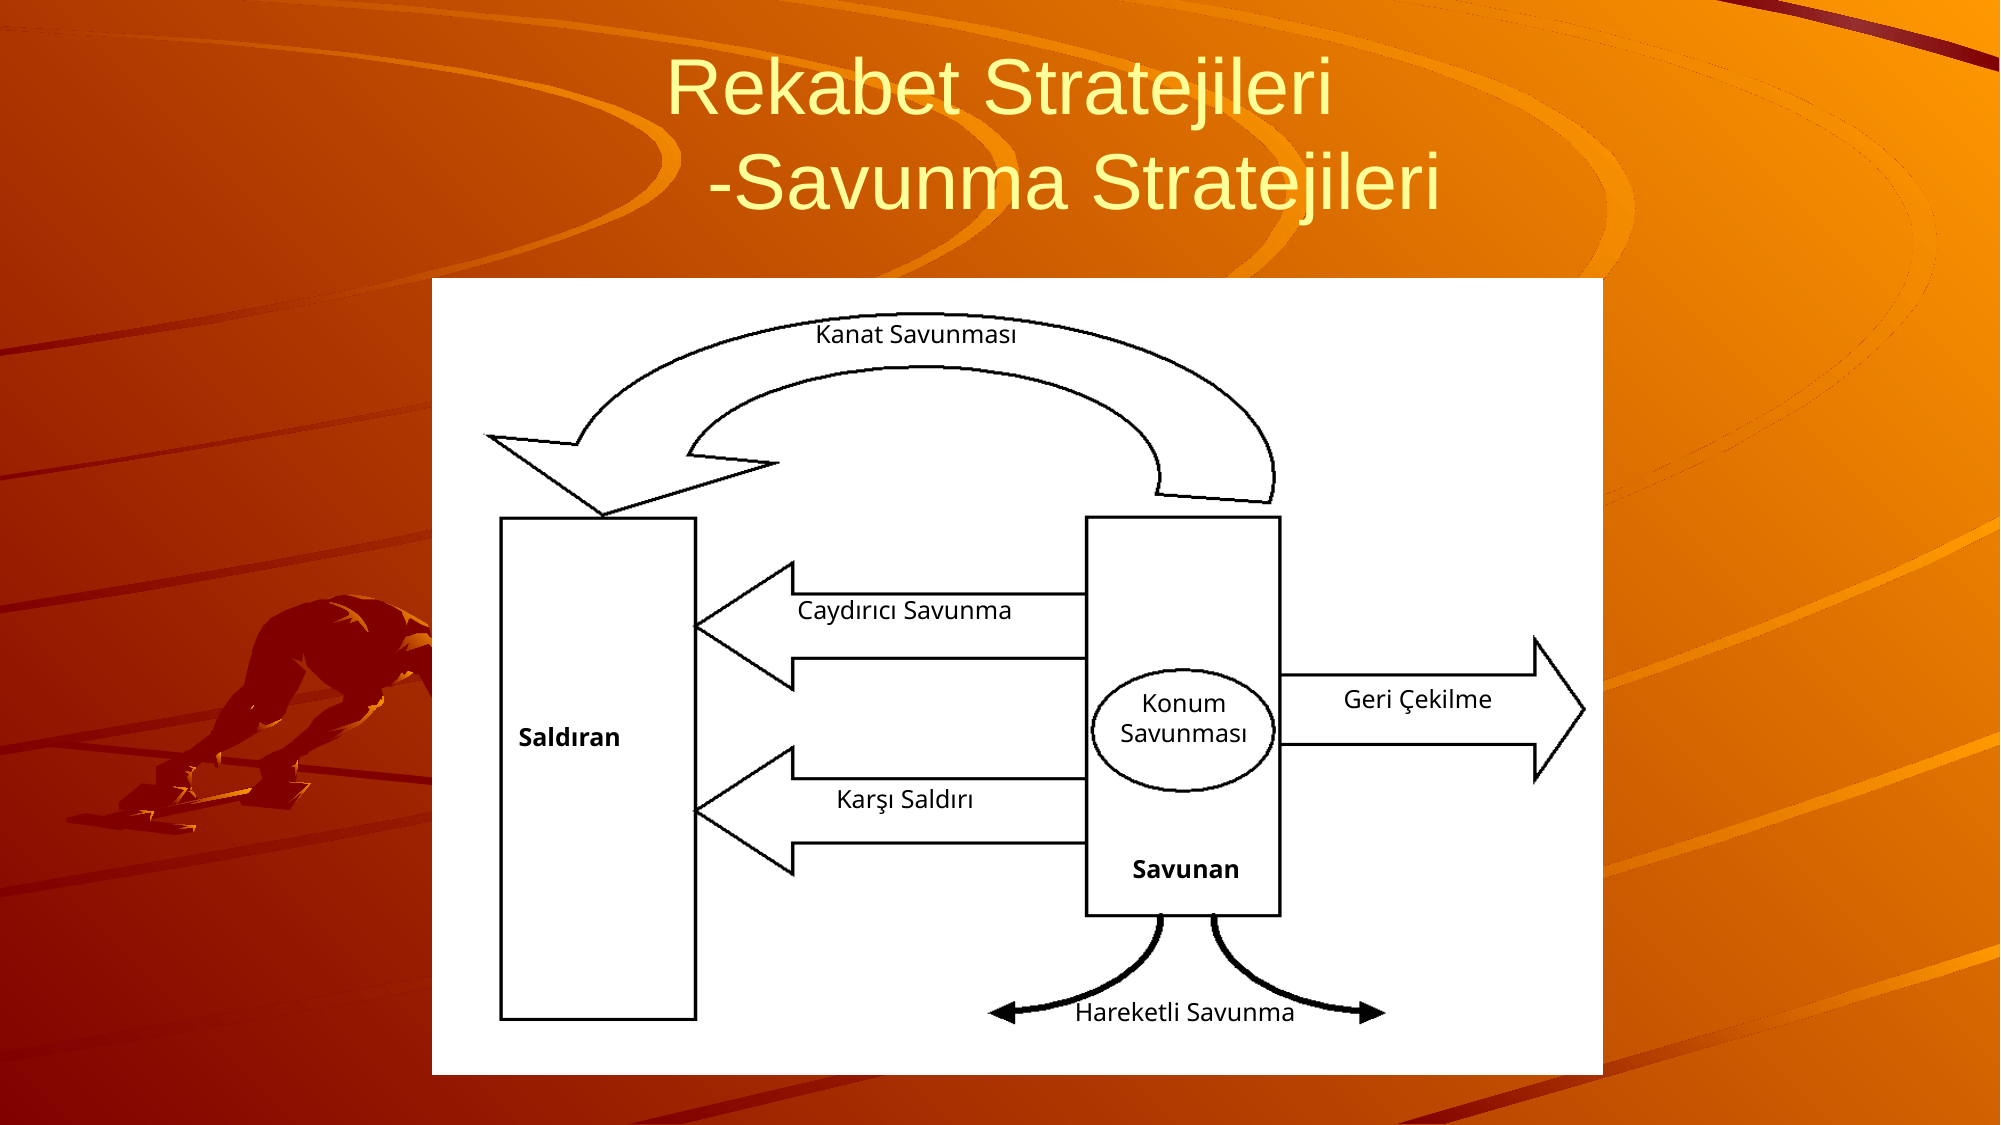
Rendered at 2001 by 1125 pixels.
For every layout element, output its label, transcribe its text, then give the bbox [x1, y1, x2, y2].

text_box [432, 278, 1603, 1075]
title Rekabet Stratejileri -Savunma Stratejileri [99, 25, 1901, 233]
